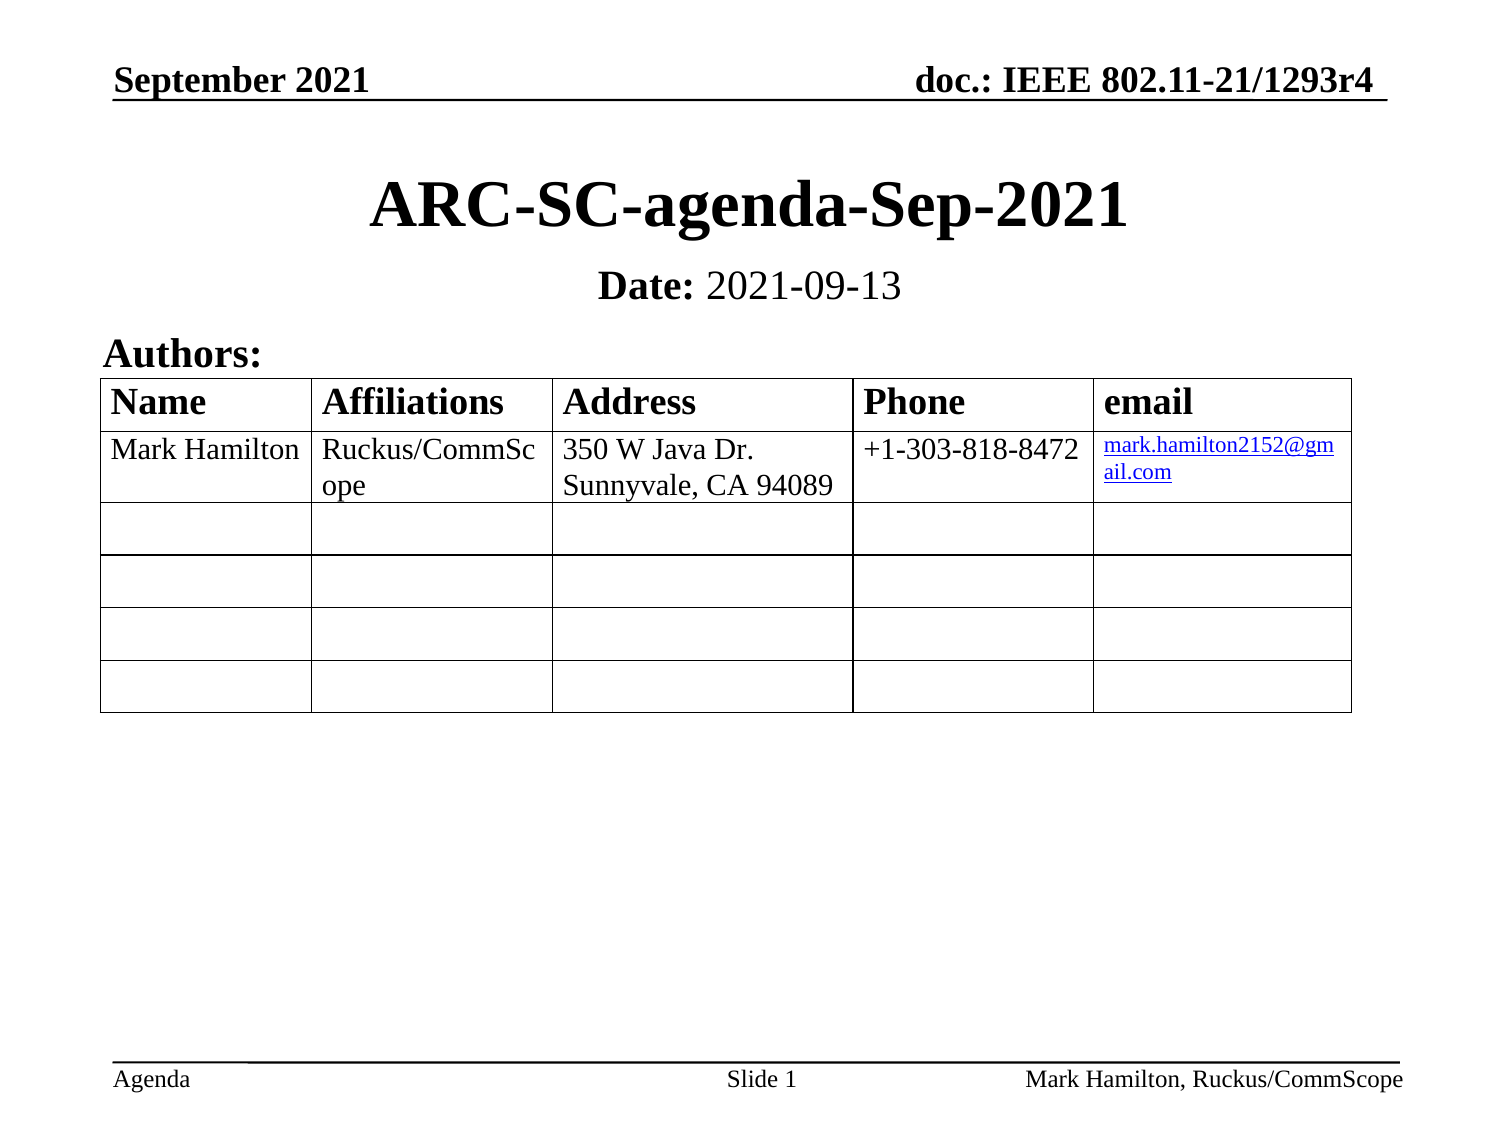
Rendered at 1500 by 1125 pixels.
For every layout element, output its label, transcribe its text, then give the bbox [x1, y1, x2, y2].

list Date: 2021-09-13 [112, 249, 1388, 313]
text_box Authors: [87, 318, 325, 376]
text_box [85, 377, 1383, 851]
title ARC-SC-agenda-Sep-2021 [112, 112, 1388, 249]
